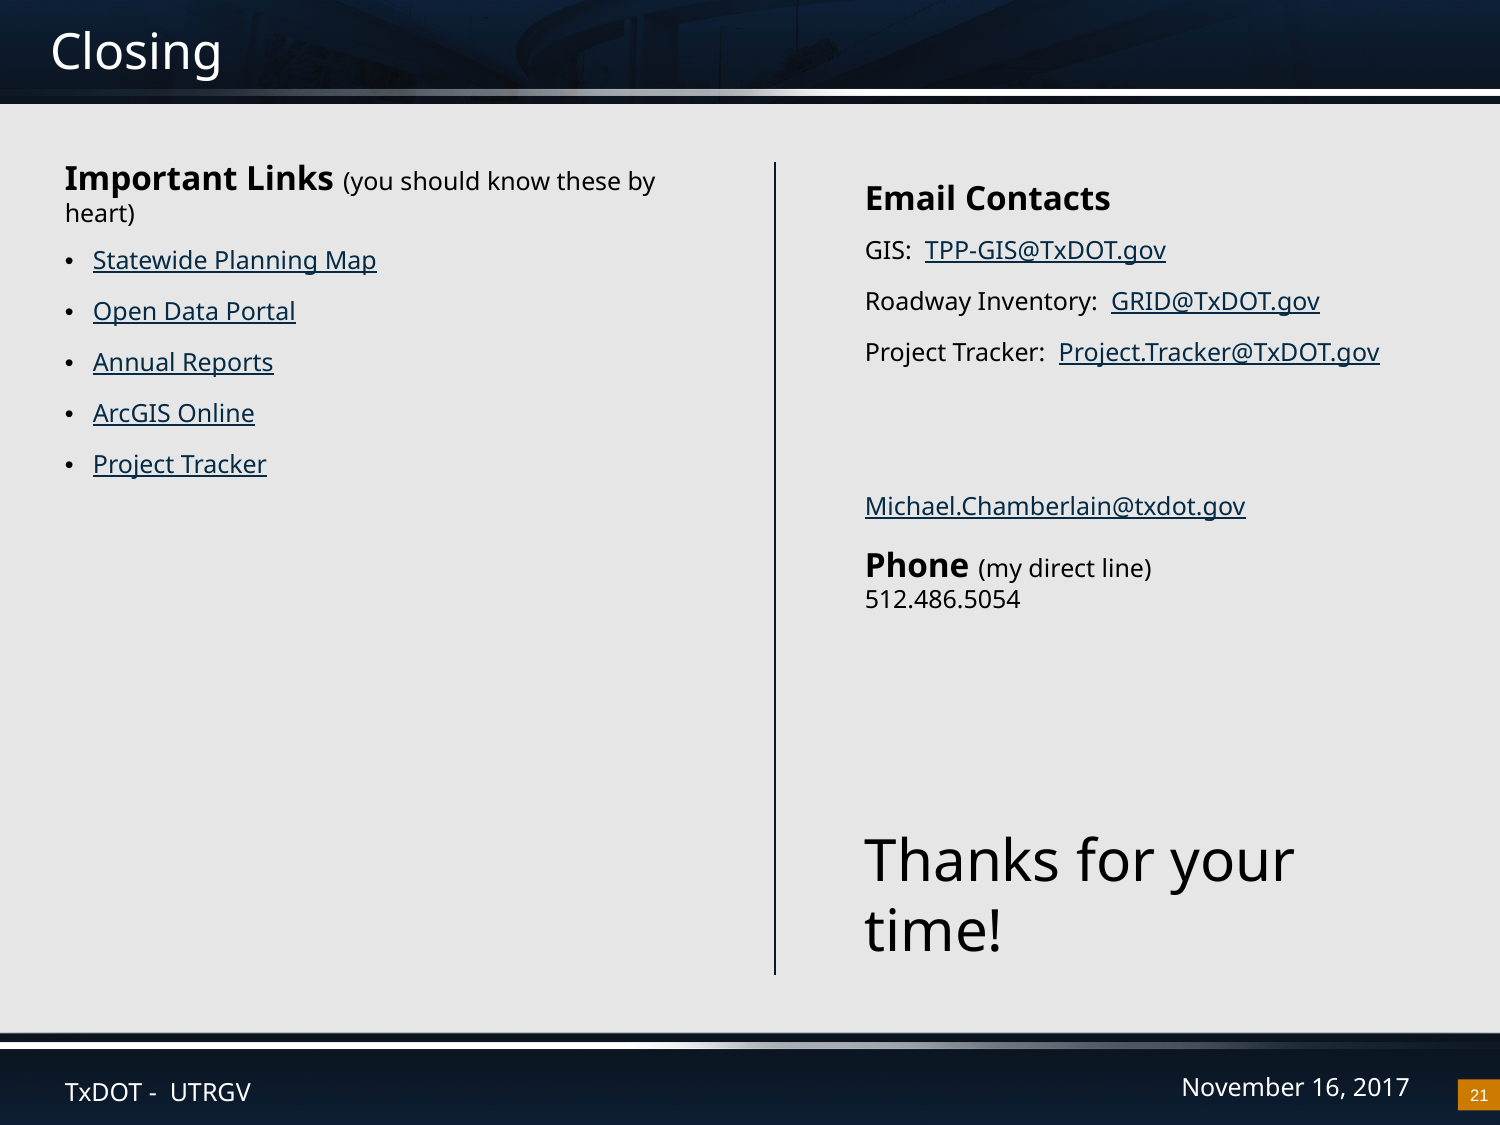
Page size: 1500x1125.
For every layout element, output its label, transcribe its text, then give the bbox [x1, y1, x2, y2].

slide_number 21 [1454, 1079, 1489, 1110]
picture [0, 1032, 1500, 1125]
text_box Email Contacts GIS: TPP-GIS@TxDOT.gov Roadway Inventory: GRID@TxDOT.gov Project Tracker: Project.Tracker@TxDOT.gov Michael.Chamberlain@txdot.gov Phone (my direct line) 512.486.5054 Thanks for your time! [849, 149, 1425, 971]
text_box Important Links (you should know these by heart) Statewide Planning Map Open Data Portal Annual Reports ArcGIS Online Project Tracker [50, 149, 675, 520]
title Closing [50, 12, 1421, 89]
picture [0, 0, 1500, 104]
